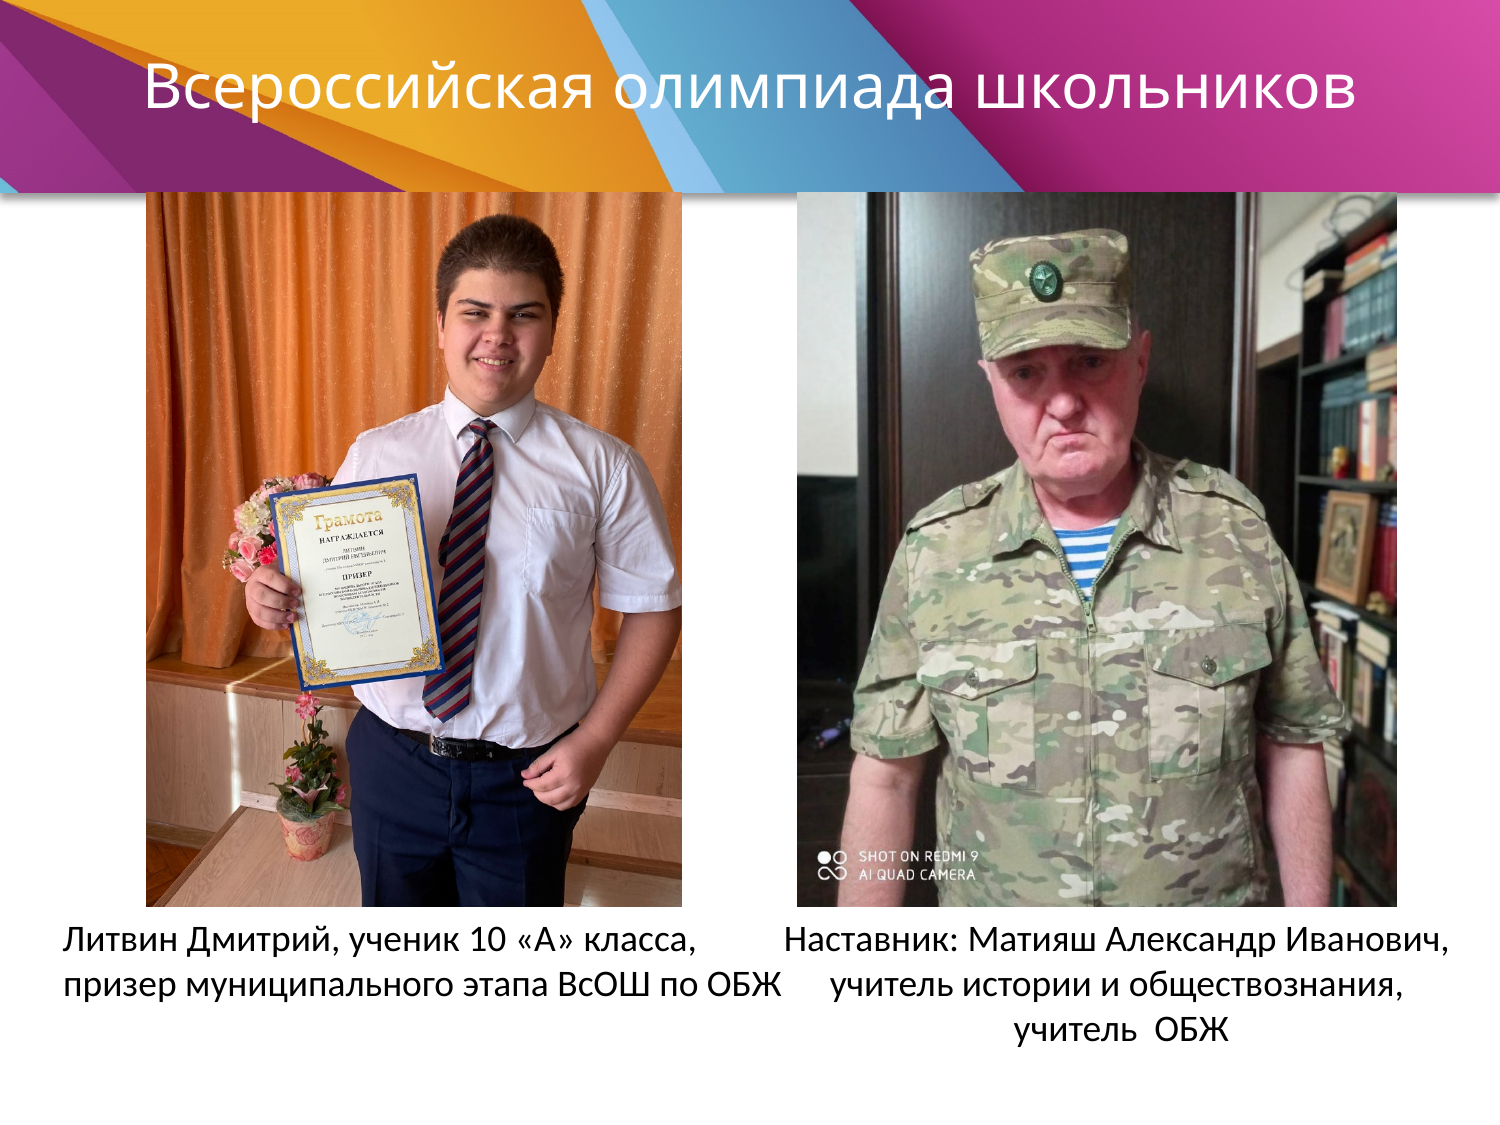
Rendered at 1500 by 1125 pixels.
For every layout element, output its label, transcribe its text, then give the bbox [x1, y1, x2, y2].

text_box Наставник: Матияш Александр Иванович, учитель истории и обществознания, учитель ОБЖ [769, 906, 1474, 1102]
text_box Литвин Дмитрий, ученик 10 «А» класса, призер муниципального этапа ВсОШ по ОБЖ [47, 906, 769, 1012]
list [146, 192, 683, 907]
title Всероссийская олимпиада школьников [103, 26, 1397, 150]
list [797, 192, 1397, 907]
picture [0, 0, 1500, 193]
